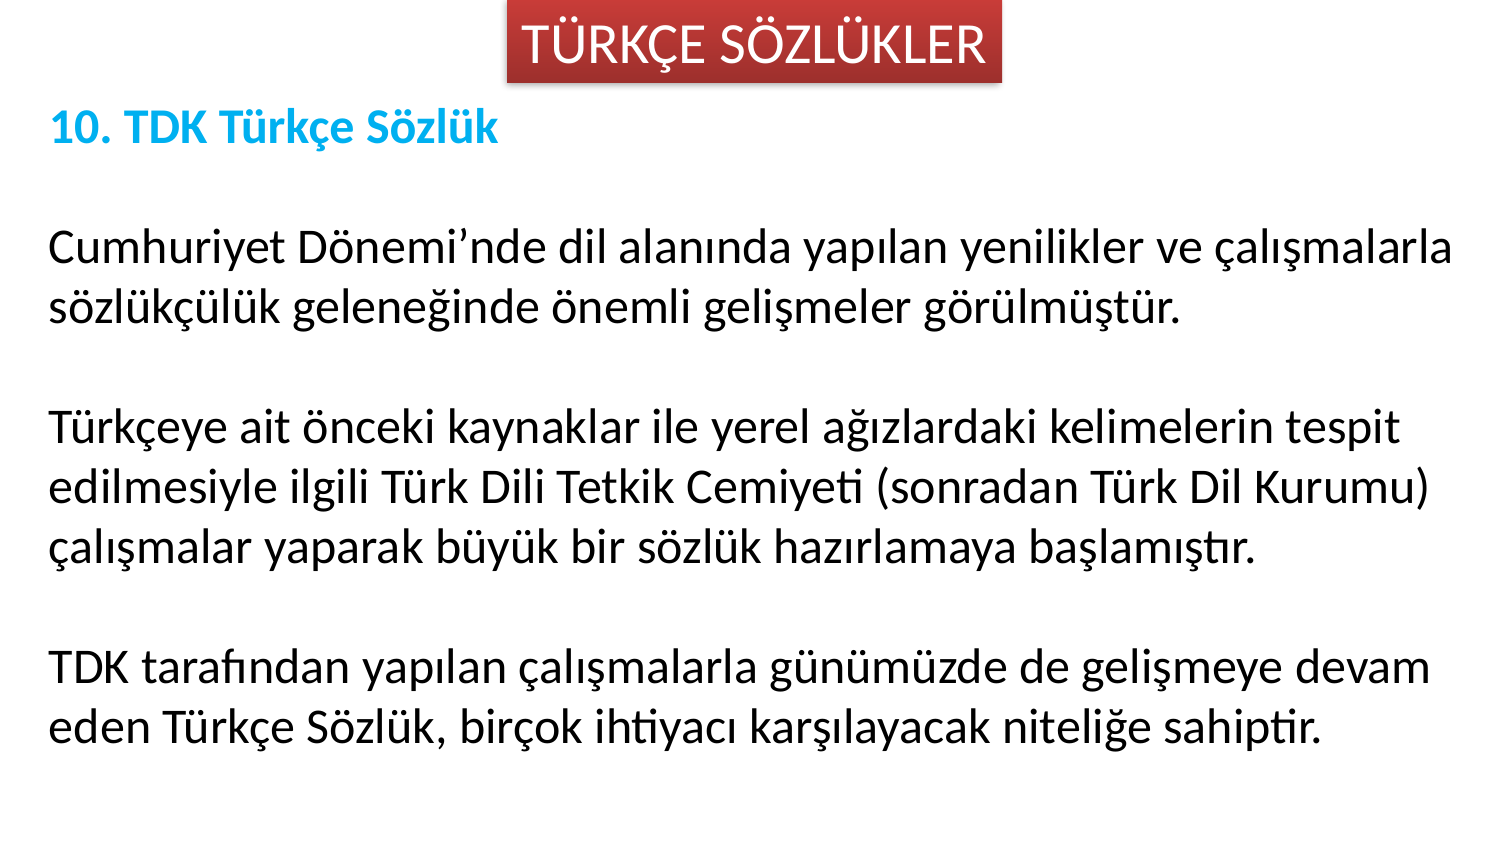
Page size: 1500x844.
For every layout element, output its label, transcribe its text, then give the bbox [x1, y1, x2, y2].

text_box TÜRKÇE SÖZLÜKLER [507, 0, 1003, 83]
text_box 10. TDK Türkçe Sözlük Cumhuriyet Dönemi’nde dil alanında yapılan yenilikler ve çalışmalarla sözlükçülük geleneğinde önemli gelişmeler görülmüştür. Türkçeye ait önceki kaynaklar ile yerel ağızlardaki kelimelerin tespit edilmesiyle ilgili Türk Dili Tetkik Cemiyeti (sonradan Türk Dil Kurumu) çalışmalar yaparak büyük bir sözlük hazırlamaya başlamıştır. TDK tarafından yapılan çalışmalarla günümüzde de gelişmeye devam eden Türkçe Sözlük, birçok ihtiyacı karşılayacak niteliğe sahiptir. [34, 85, 1476, 761]
